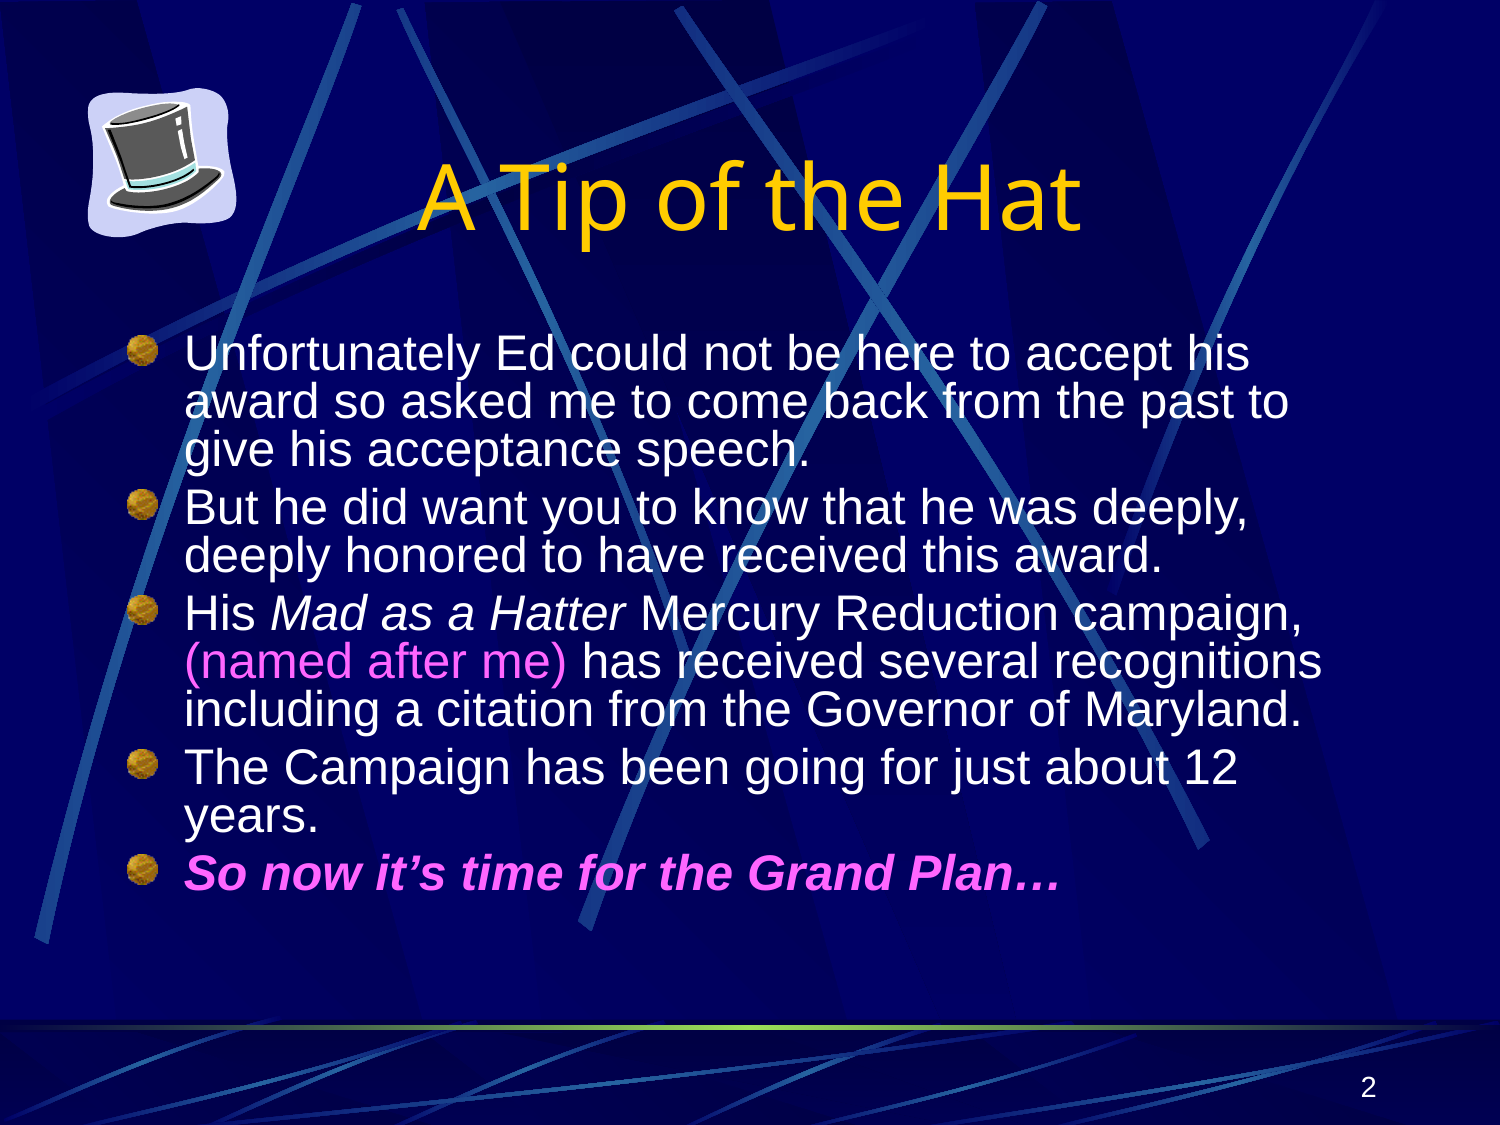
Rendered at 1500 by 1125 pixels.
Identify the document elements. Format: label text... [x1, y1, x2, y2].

picture [87, 87, 237, 238]
picture [127, 854, 158, 885]
picture [127, 489, 158, 520]
list Unfortunately Ed could not be here to accept his award so asked me to come back from the past to give his acceptance speech. But he did want you to know that he was deeply, deeply honored to have received this award. His Mad as a Hatter Mercury Reduction campaign, (named after me) has received several recognitions including a citation from the Governor of Maryland. The Campaign has been going for just about 12 years. So now it’s time for the Grand Plan… [112, 324, 1388, 1001]
slide_number 2 [1079, 1035, 1393, 1111]
picture [127, 335, 158, 366]
title A Tip of the Hat [112, 76, 1388, 312]
picture [127, 749, 158, 779]
picture [127, 595, 158, 625]
